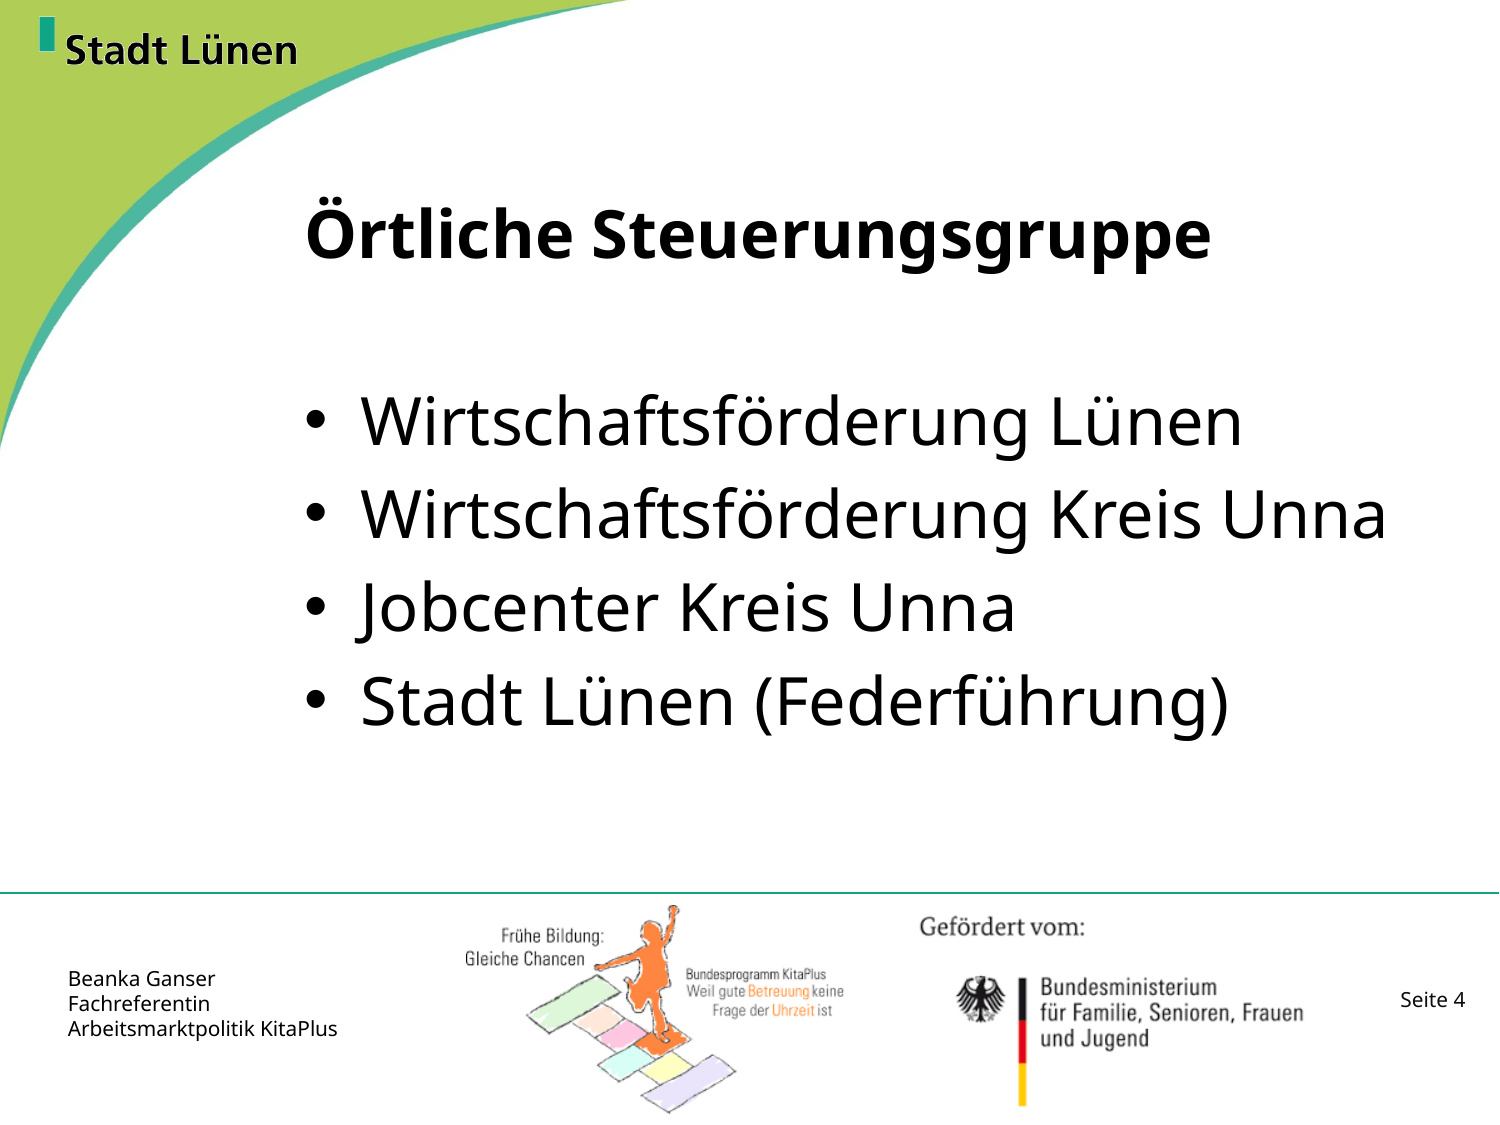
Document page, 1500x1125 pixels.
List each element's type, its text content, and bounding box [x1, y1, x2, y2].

picture [915, 911, 1307, 1113]
picture [466, 905, 847, 1114]
picture [0, 0, 816, 575]
list Örtliche Steuerungsgruppe Wirtschaftsförderung Lünen Wirtschaftsförderung Kreis Unna Jobcenter Kreis Unna Stadt Lünen (Federführung) [289, 184, 1425, 776]
